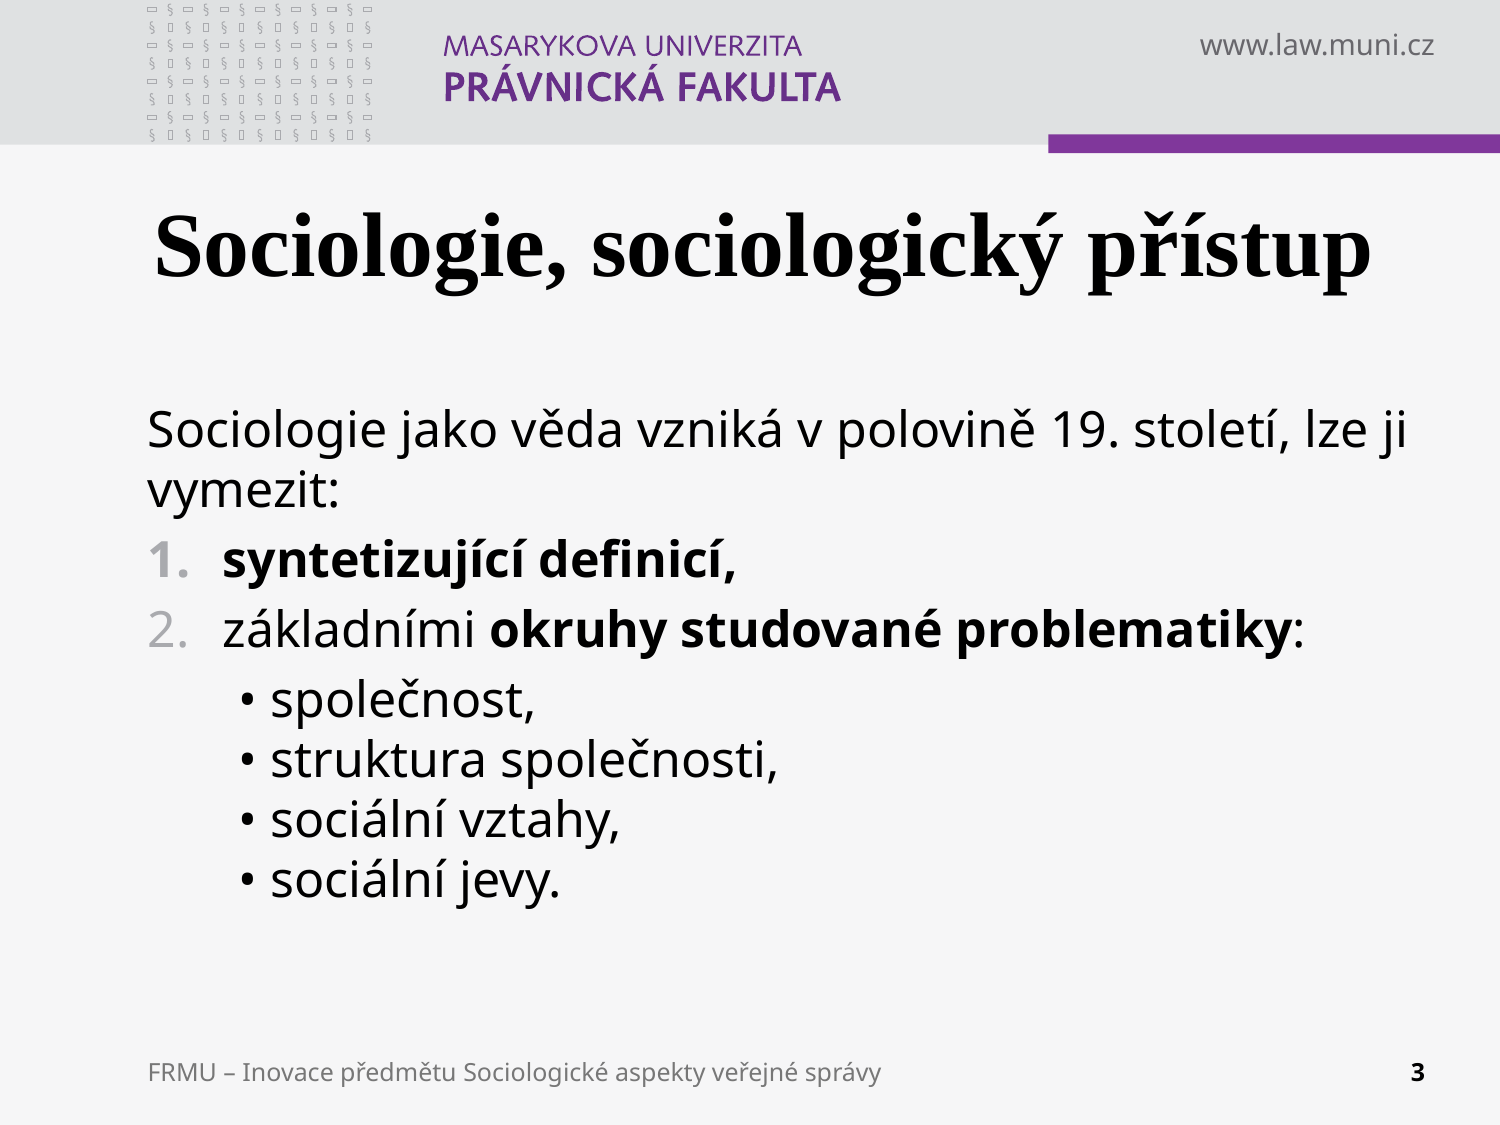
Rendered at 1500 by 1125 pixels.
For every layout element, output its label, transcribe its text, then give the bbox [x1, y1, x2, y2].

list Sociologie jako věda vzniká v polovině 19. století, lze ji vymezit: syntetizující definicí, základními okruhy studované problematiky: • společnost, • struktura společnosti, • sociální vztahy, • sociální jevy. [147, 396, 1423, 1006]
footer FRMU – Inovace předmětu Sociologické aspekty veřejné správy [147, 1056, 1269, 1100]
title Sociologie, sociologický přístup [147, 184, 1423, 339]
slide_number 3 [1316, 1056, 1425, 1100]
